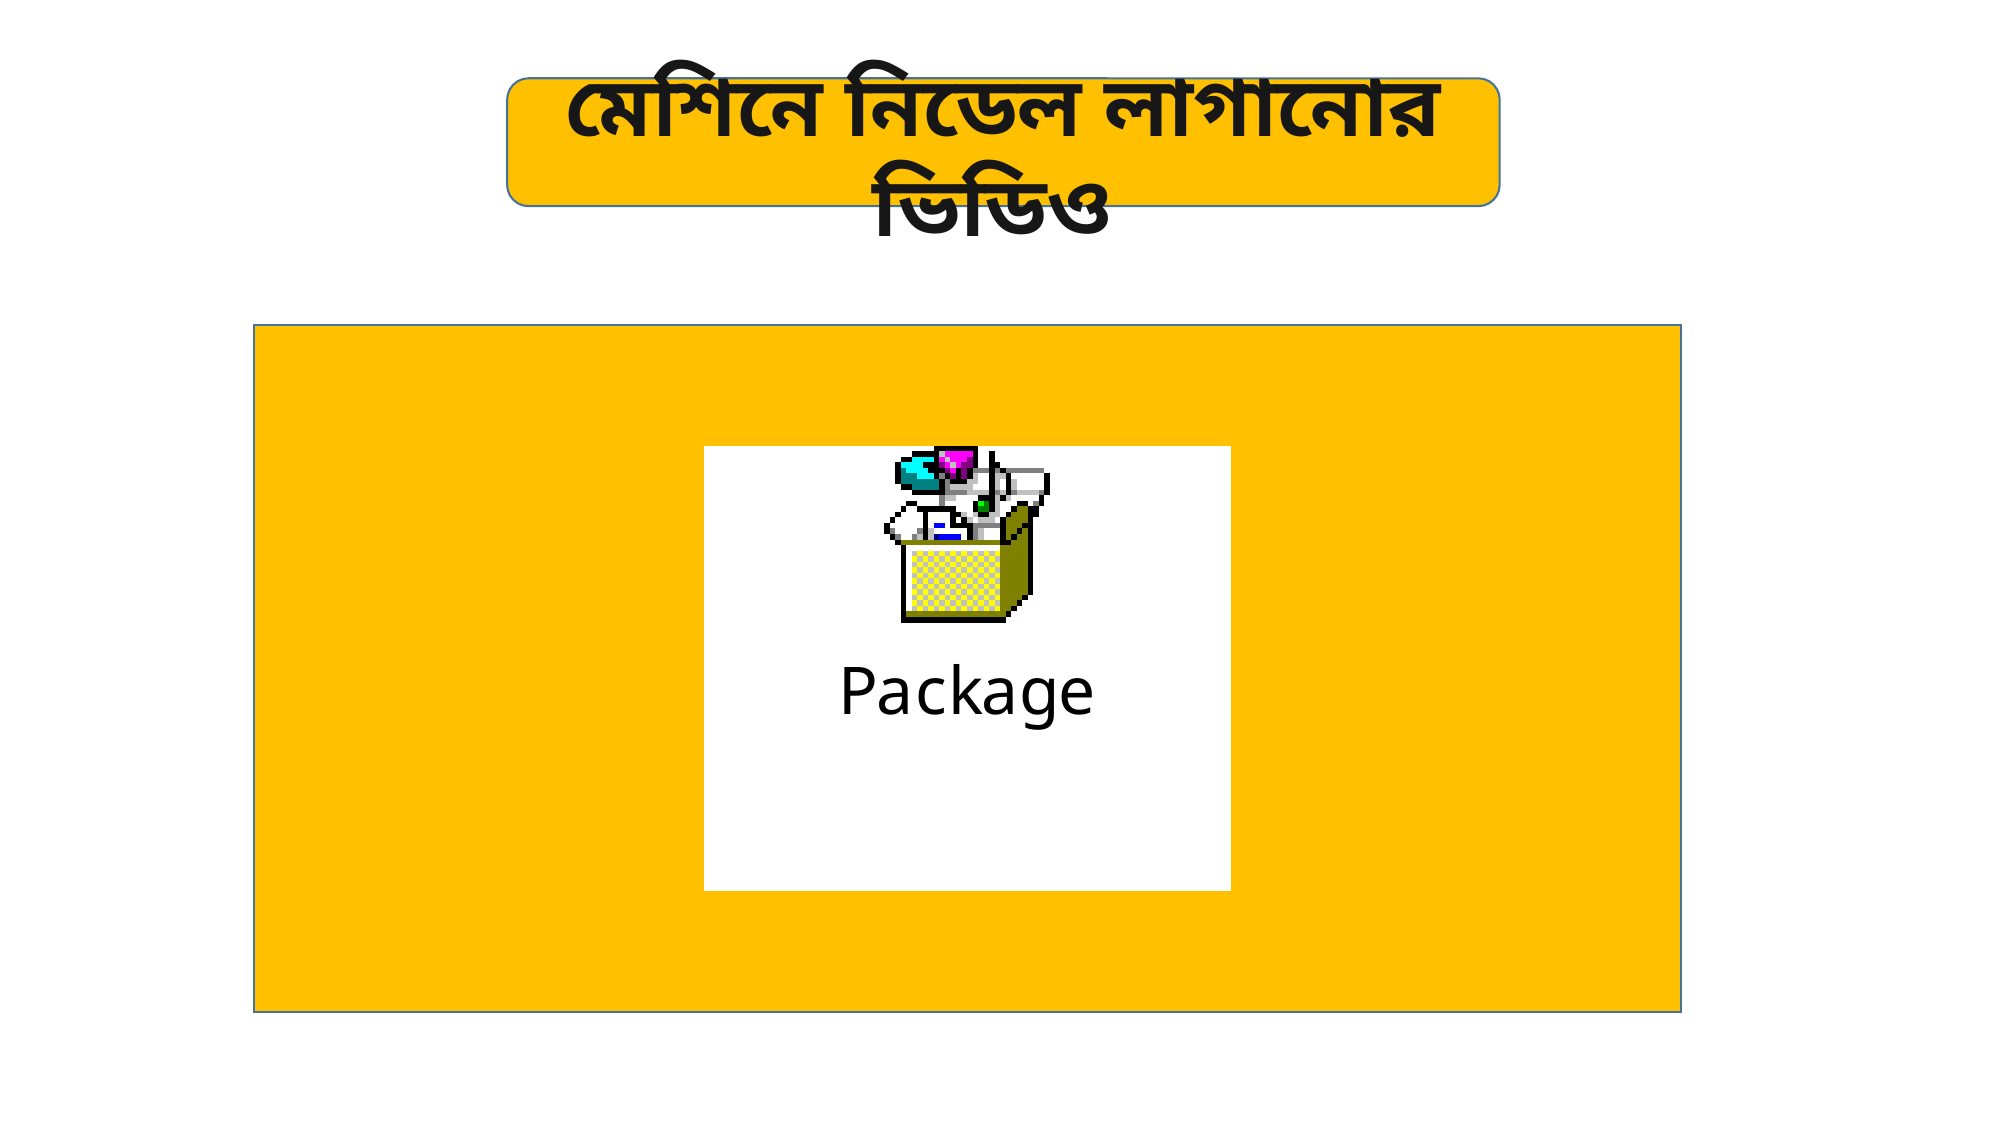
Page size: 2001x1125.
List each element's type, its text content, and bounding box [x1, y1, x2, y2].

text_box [703, 446, 1232, 892]
text_box [253, 324, 1682, 1013]
text_box মেশিনে নিডেল লাগানোর ভিডিও [506, 77, 1501, 208]
